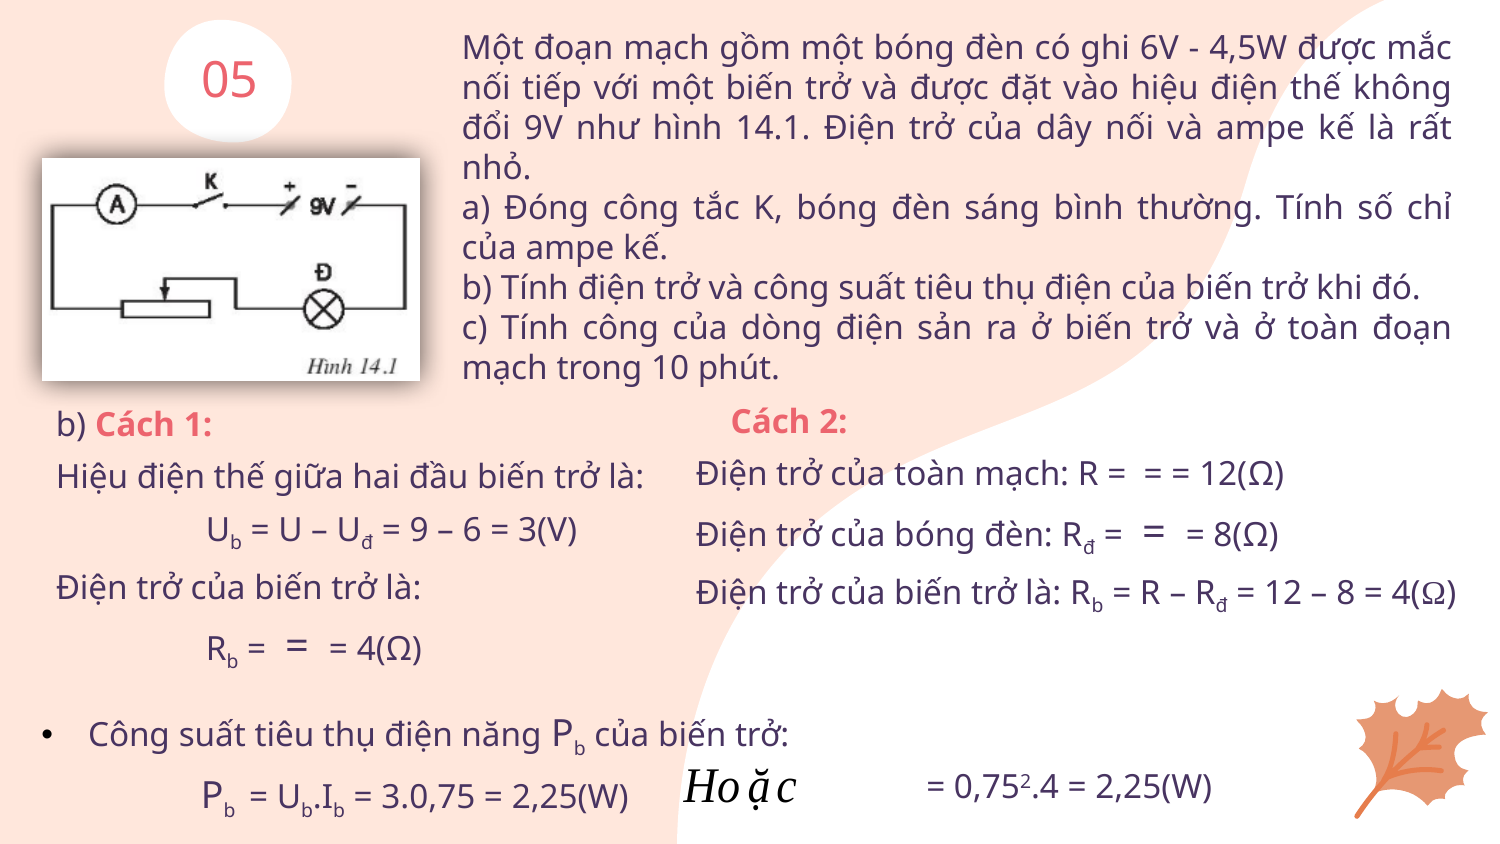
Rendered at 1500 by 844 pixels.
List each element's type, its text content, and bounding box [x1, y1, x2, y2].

text_box Một đoạn mạch gồm một bóng đèn có ghi 6V - 4,5W được mắc nối tiếp với một biến trở và được đặt vào hiệu điện thế không đổi 9V như hình 14.1. Điện trở của dây nối và ampe kế là rất nhỏ. a) Đóng công tắc K, bóng đèn sáng bình thường. Tính số chỉ của ampe kế. b) Tính điện trở và công suất tiêu thụ điện của biến trở khi đó. c) Tính công của dòng điện sản ra ở biến trở và ở toàn đoạn mạch trong 10 phút. [461, 26, 1454, 386]
picture [42, 158, 420, 382]
title 05 [183, 36, 276, 123]
text_box [164, 19, 292, 135]
text_box Công suất tiêu thụ điện năng Pb của biến trở: Pb = Ub.Ib = 3.0,75 = 2,25(W) [26, 701, 834, 829]
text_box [1352, 688, 1489, 821]
